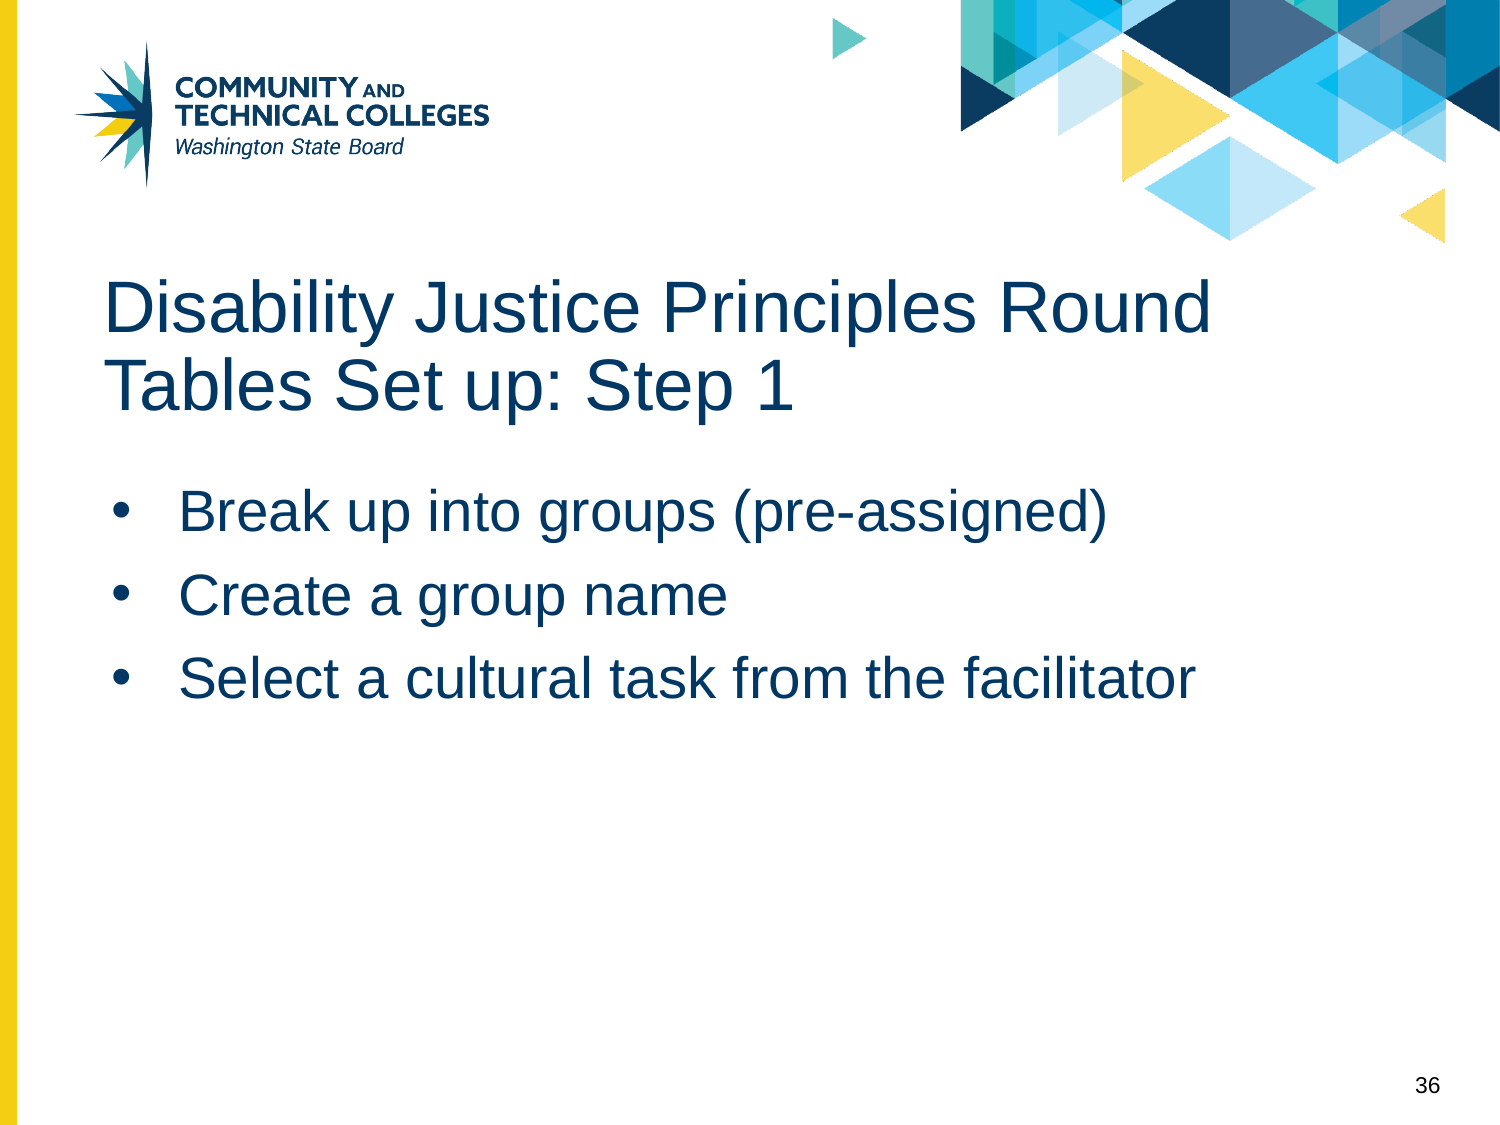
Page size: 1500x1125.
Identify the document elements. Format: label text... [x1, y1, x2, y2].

title Disability Justice Principles Round Tables Set up: Step 1 [88, 254, 1456, 385]
list Break up into groups (pre-assigned) Create a group name Select a cultural task from the facilitator [88, 466, 1456, 1013]
picture [832, 0, 1500, 243]
slide_number 36 [1378, 1063, 1456, 1103]
picture [17, 25, 557, 228]
